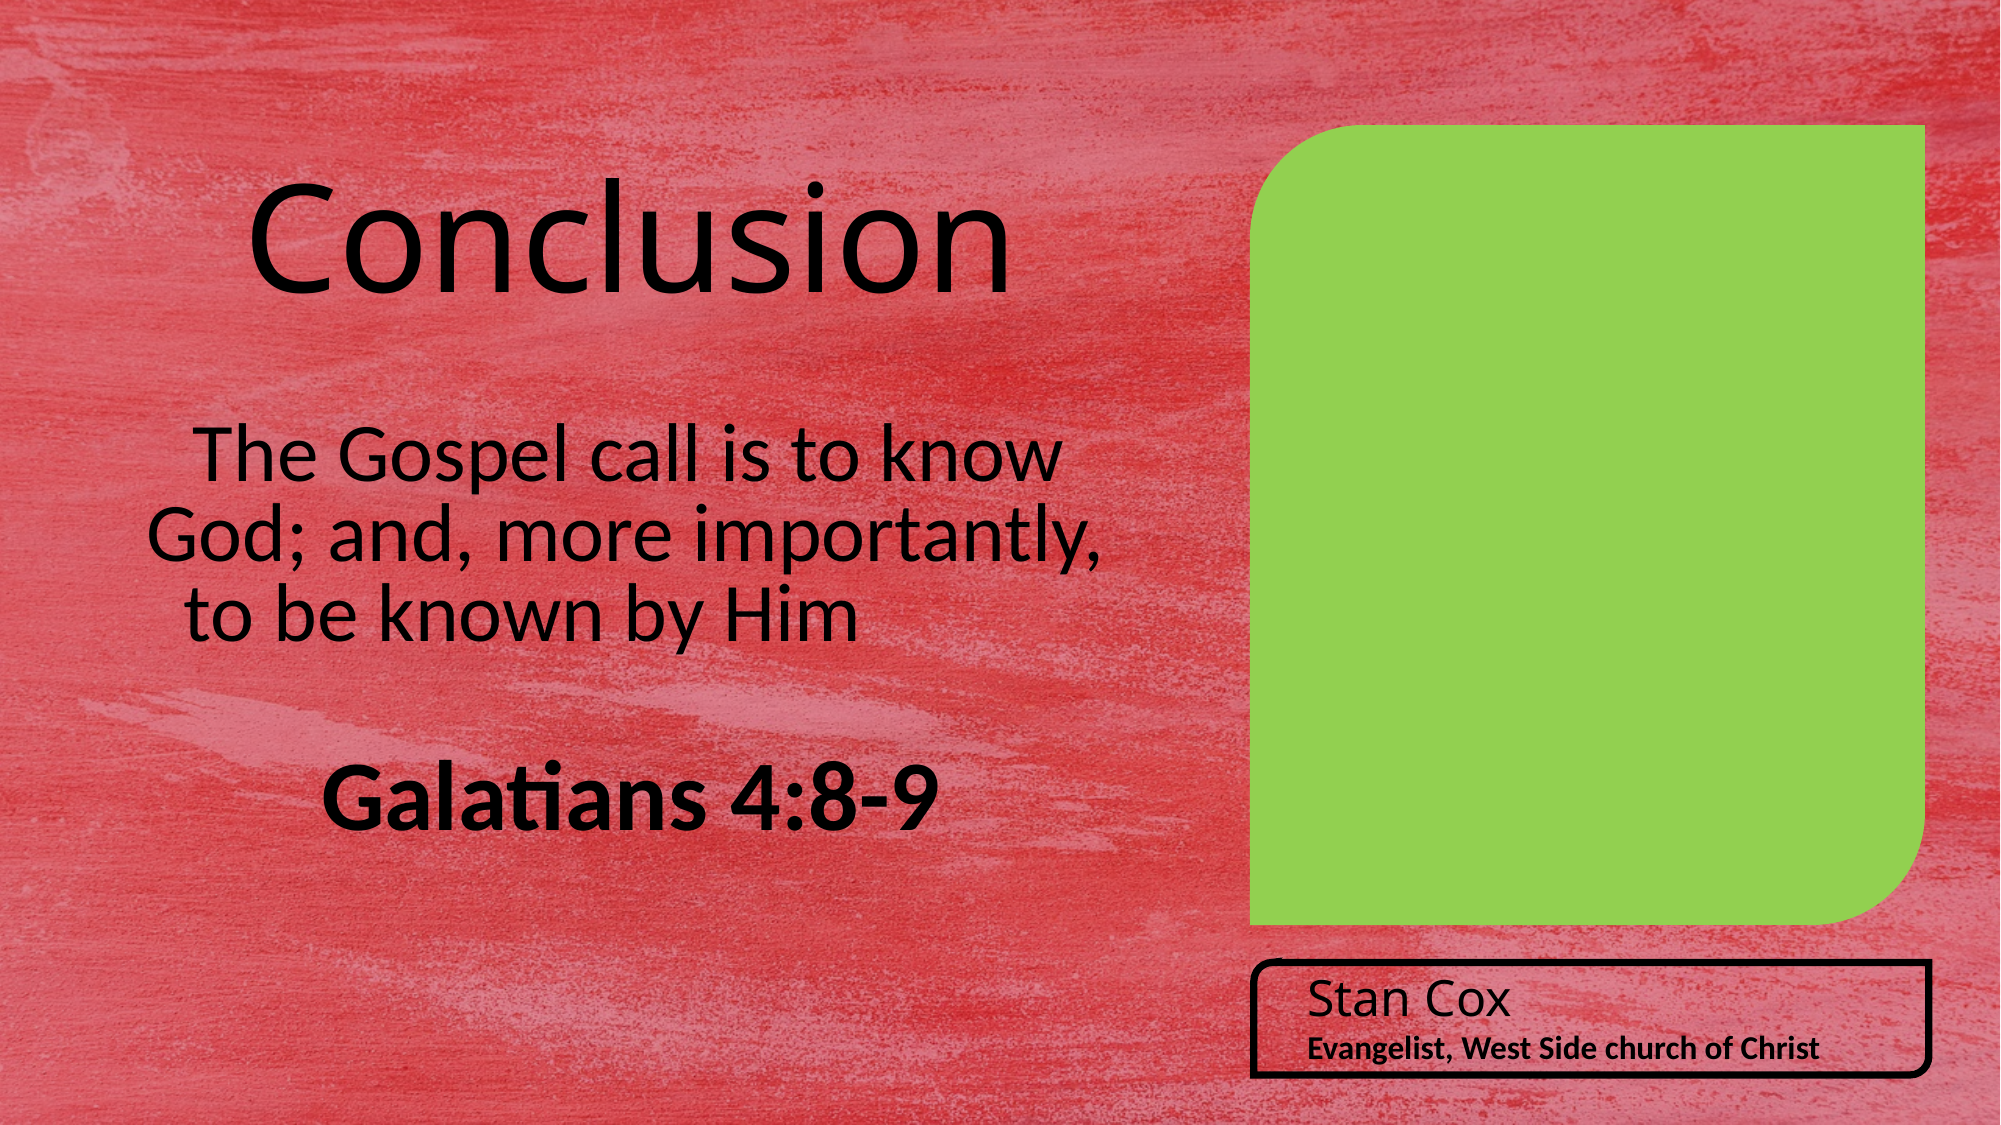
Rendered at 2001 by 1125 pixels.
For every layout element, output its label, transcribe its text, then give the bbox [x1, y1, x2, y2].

text_box Stan Cox Evangelist, West Side church of Christ [1292, 970, 1836, 1074]
text_box [1252, 960, 1930, 1077]
subtitle The Gospel call is to know God; and, more importantly, to be known by Him Galatians 4:8-9 [131, 410, 1132, 1023]
title Conclusion [62, 112, 1200, 375]
text_box [1248, 123, 1926, 927]
